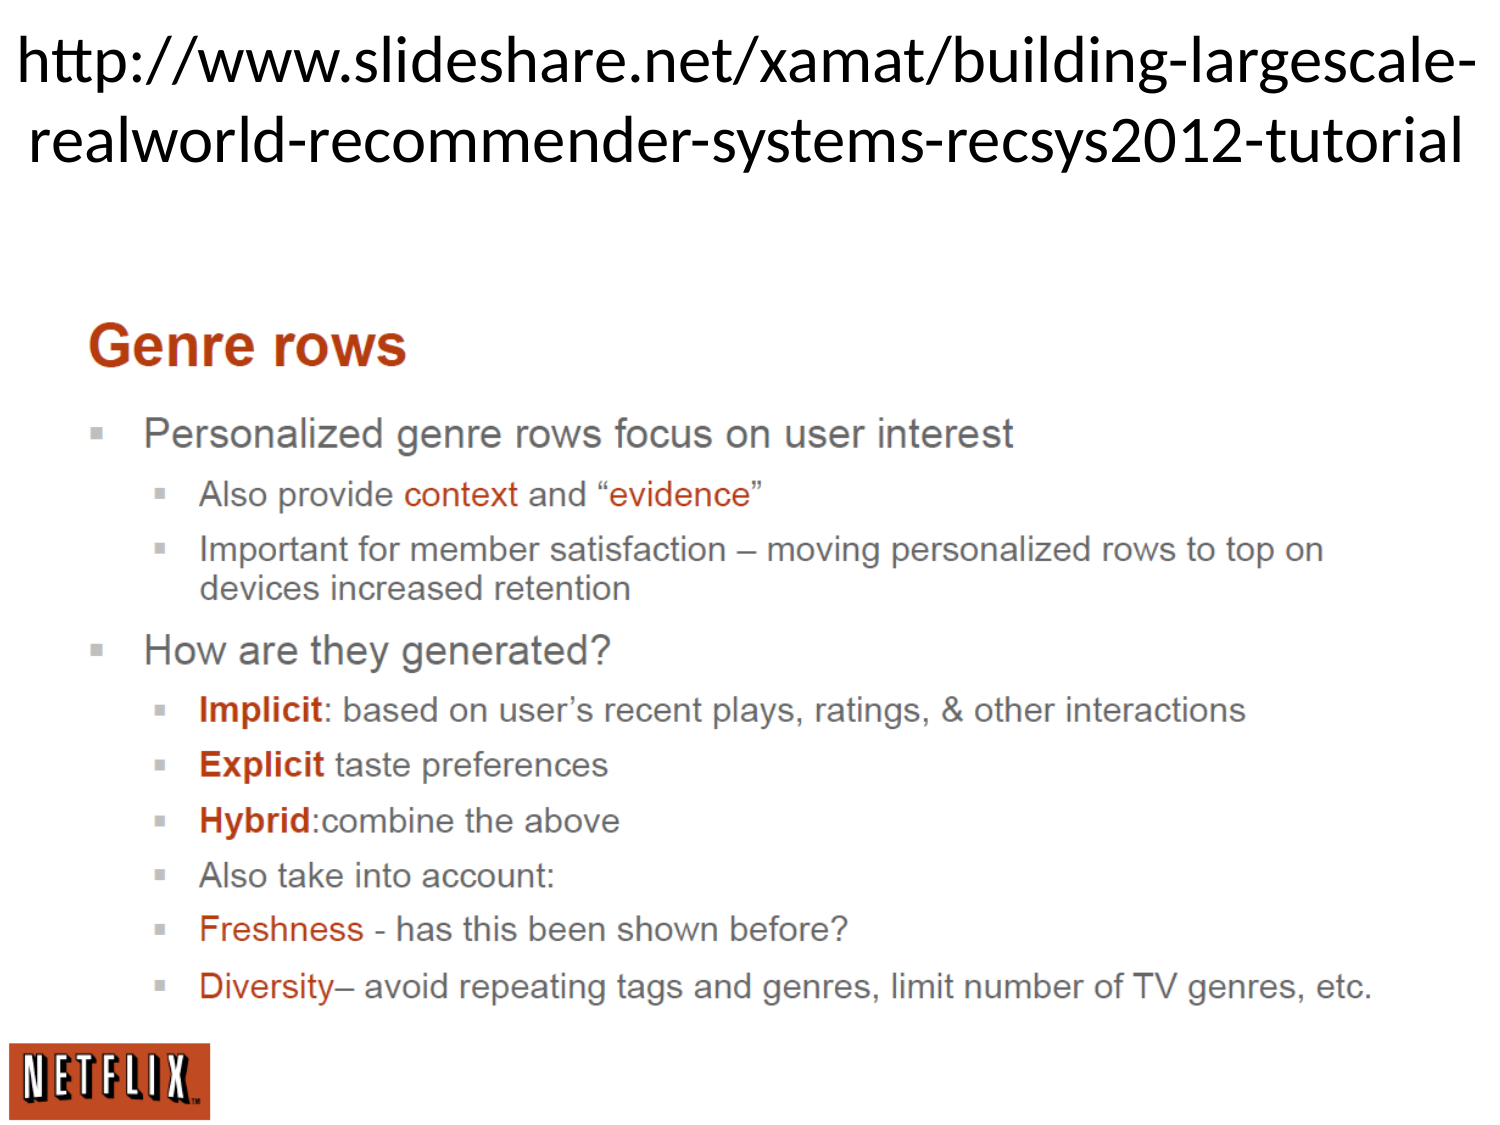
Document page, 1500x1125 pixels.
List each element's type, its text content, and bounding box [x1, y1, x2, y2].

title http://www.slideshare.net/xamat/building-largescale-realworld-recommender-systems-recsys2012-tutorial [0, 2, 1498, 190]
picture [0, 280, 1498, 1125]
